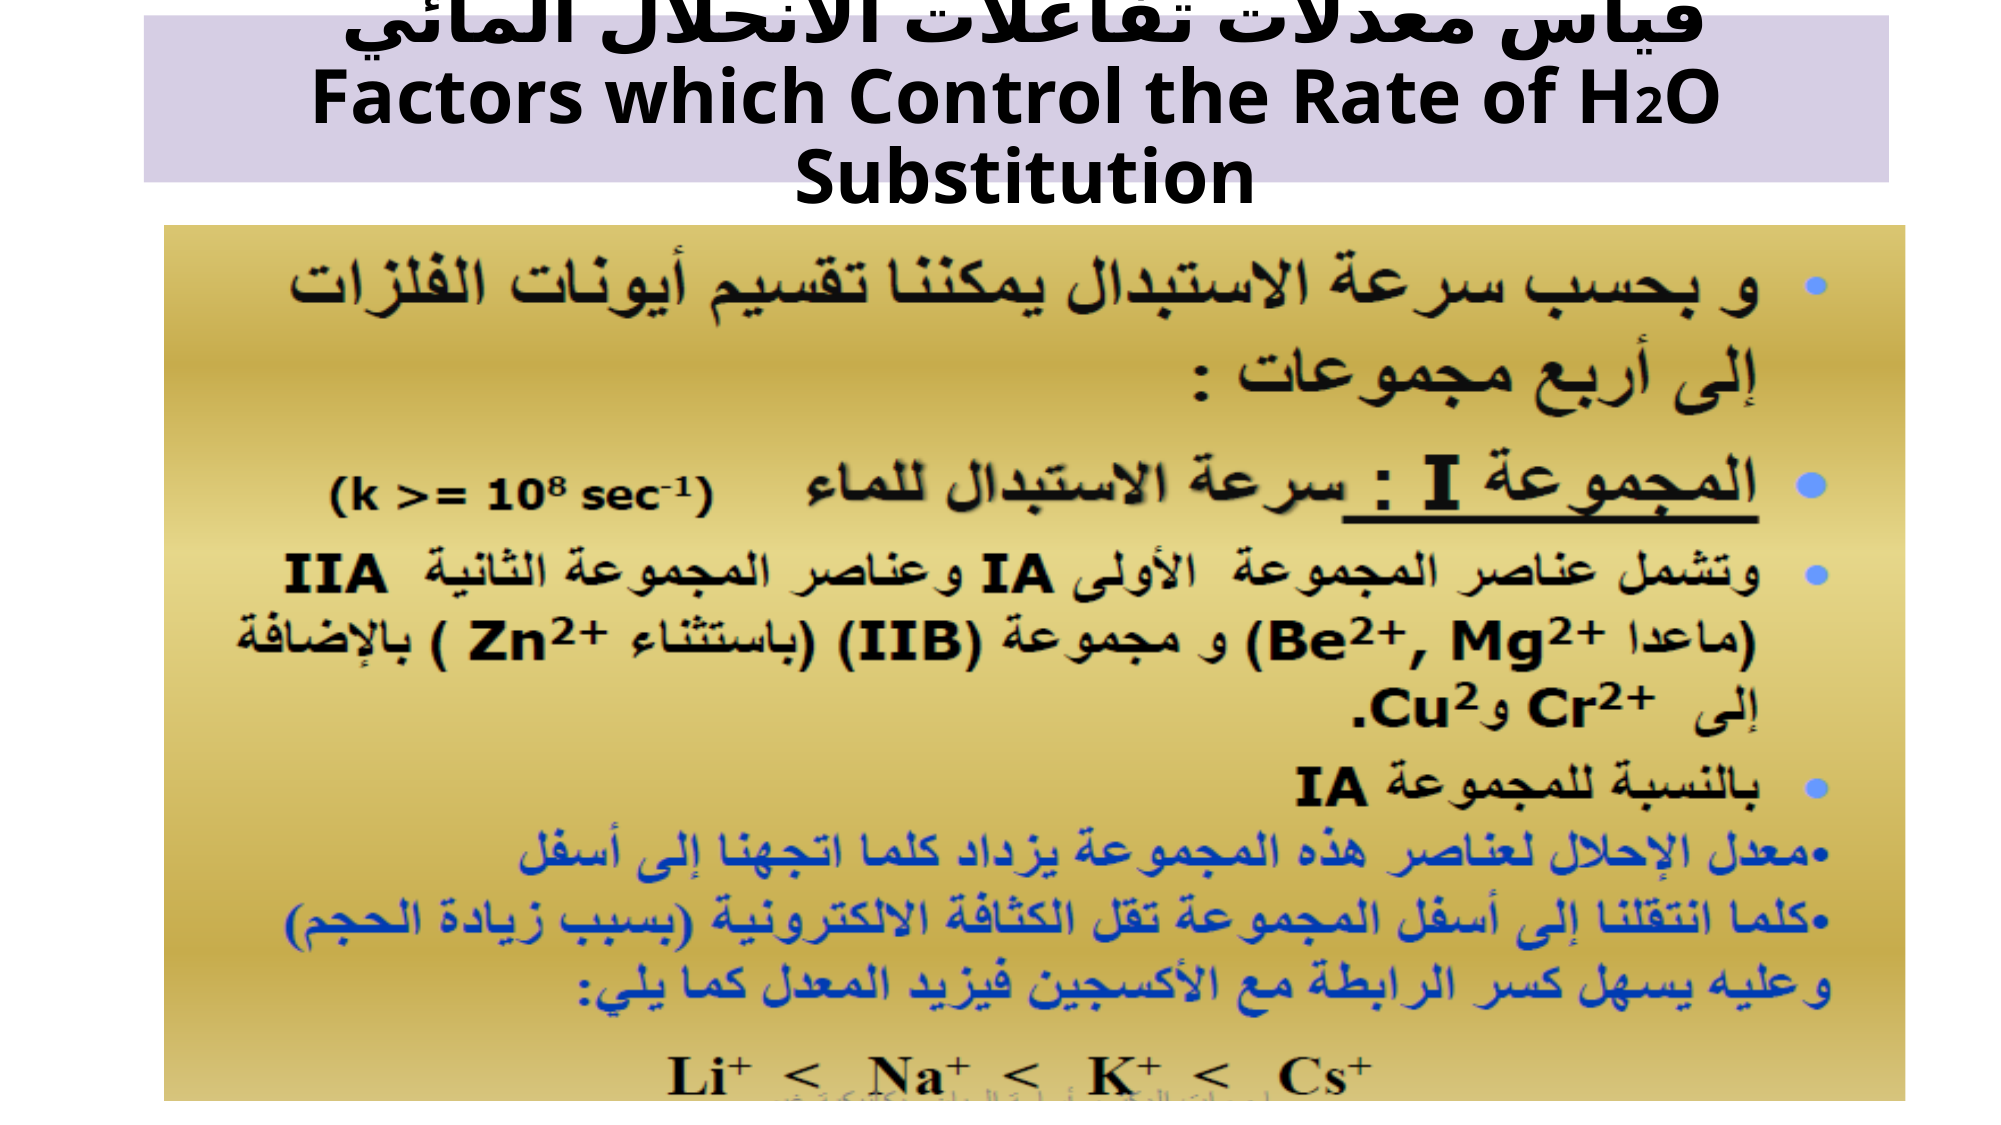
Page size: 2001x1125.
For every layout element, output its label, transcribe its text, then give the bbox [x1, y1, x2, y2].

picture [164, 224, 1906, 1101]
title قياس معدلات تفاعلات الانحلال المائي Factors which Control the Rate of H2O Substitution [143, 15, 1889, 183]
